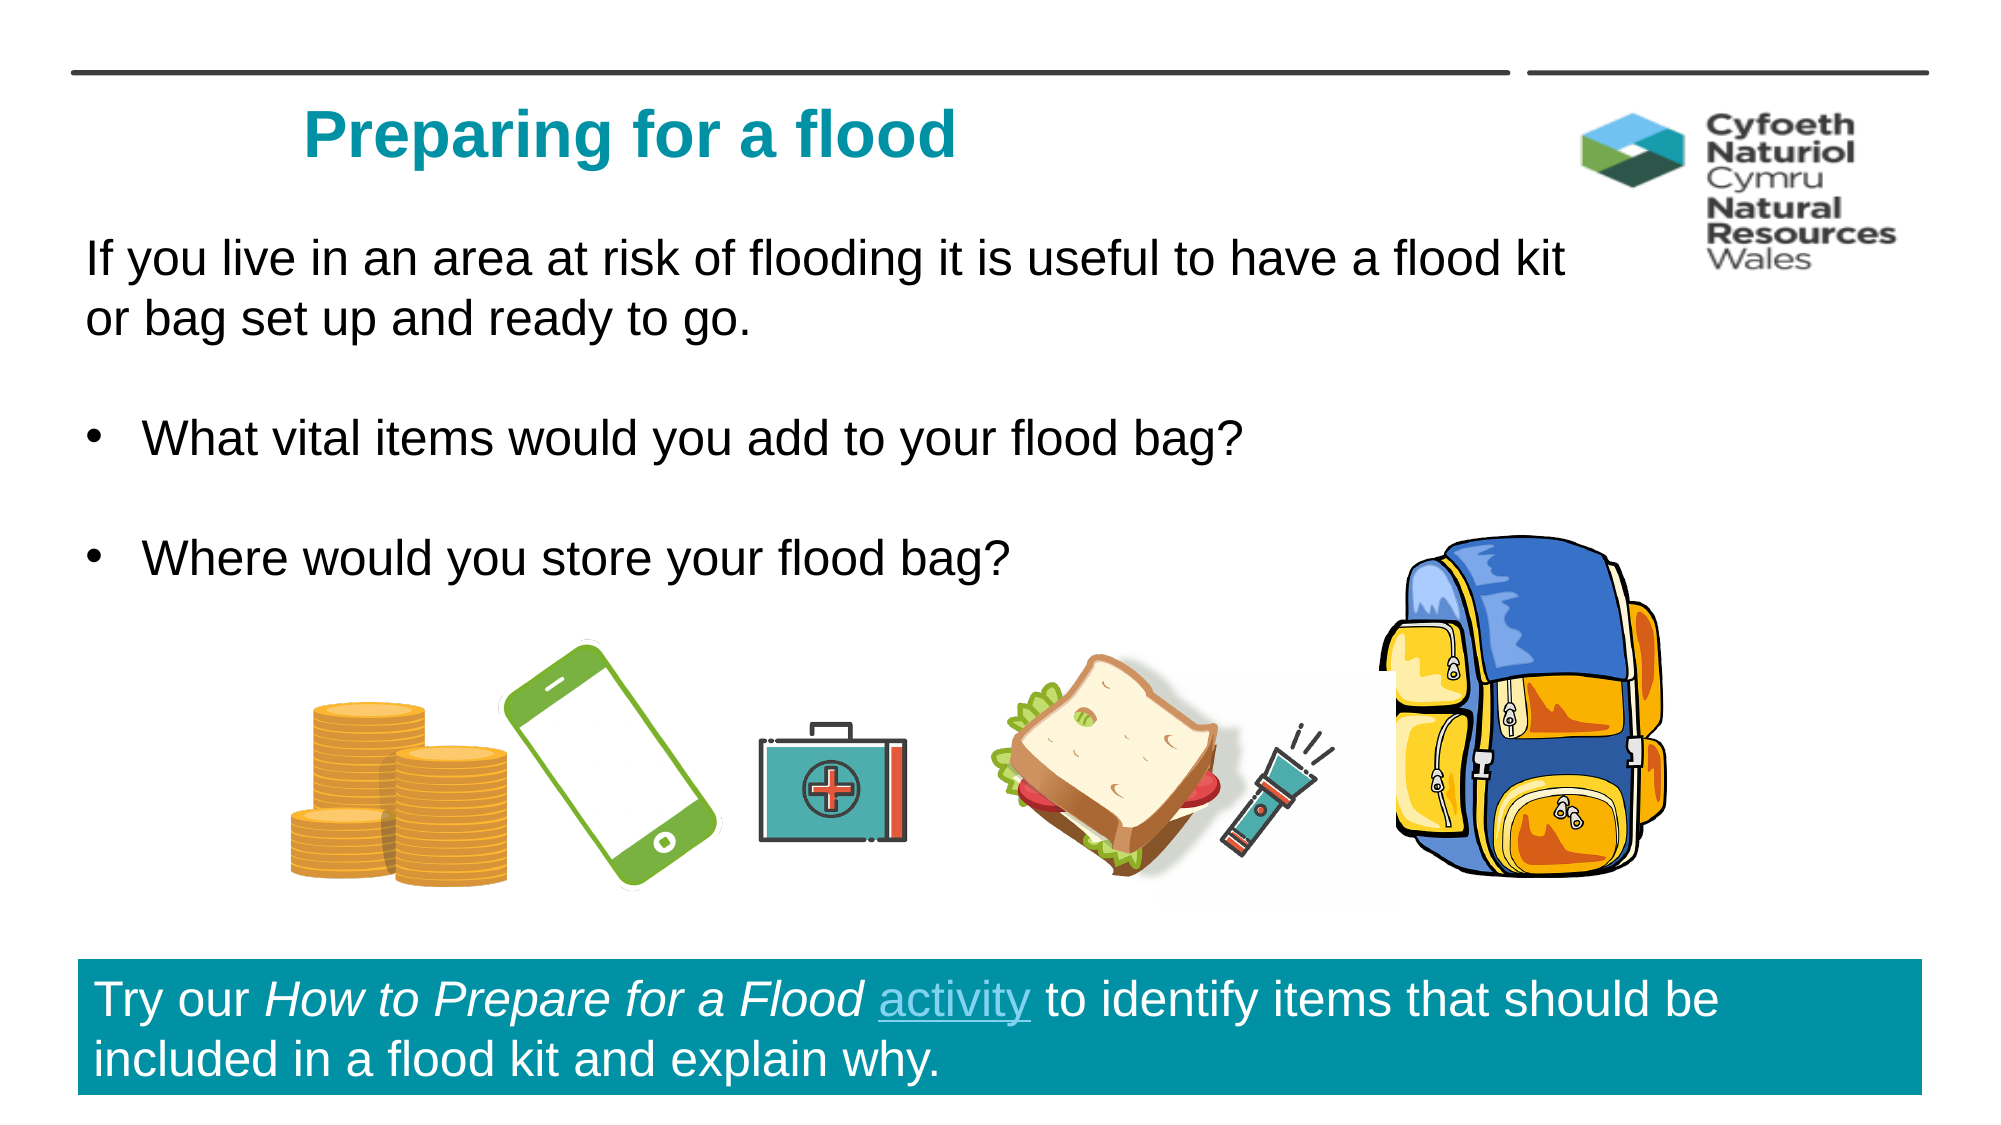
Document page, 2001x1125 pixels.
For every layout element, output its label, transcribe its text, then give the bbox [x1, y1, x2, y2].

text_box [70, 217, 1922, 1097]
title Preparing for a flood [303, 78, 1383, 185]
picture [548, 645, 672, 884]
picture [990, 534, 1667, 910]
picture [701, 650, 964, 914]
picture [1558, 95, 1921, 217]
picture [290, 702, 508, 888]
